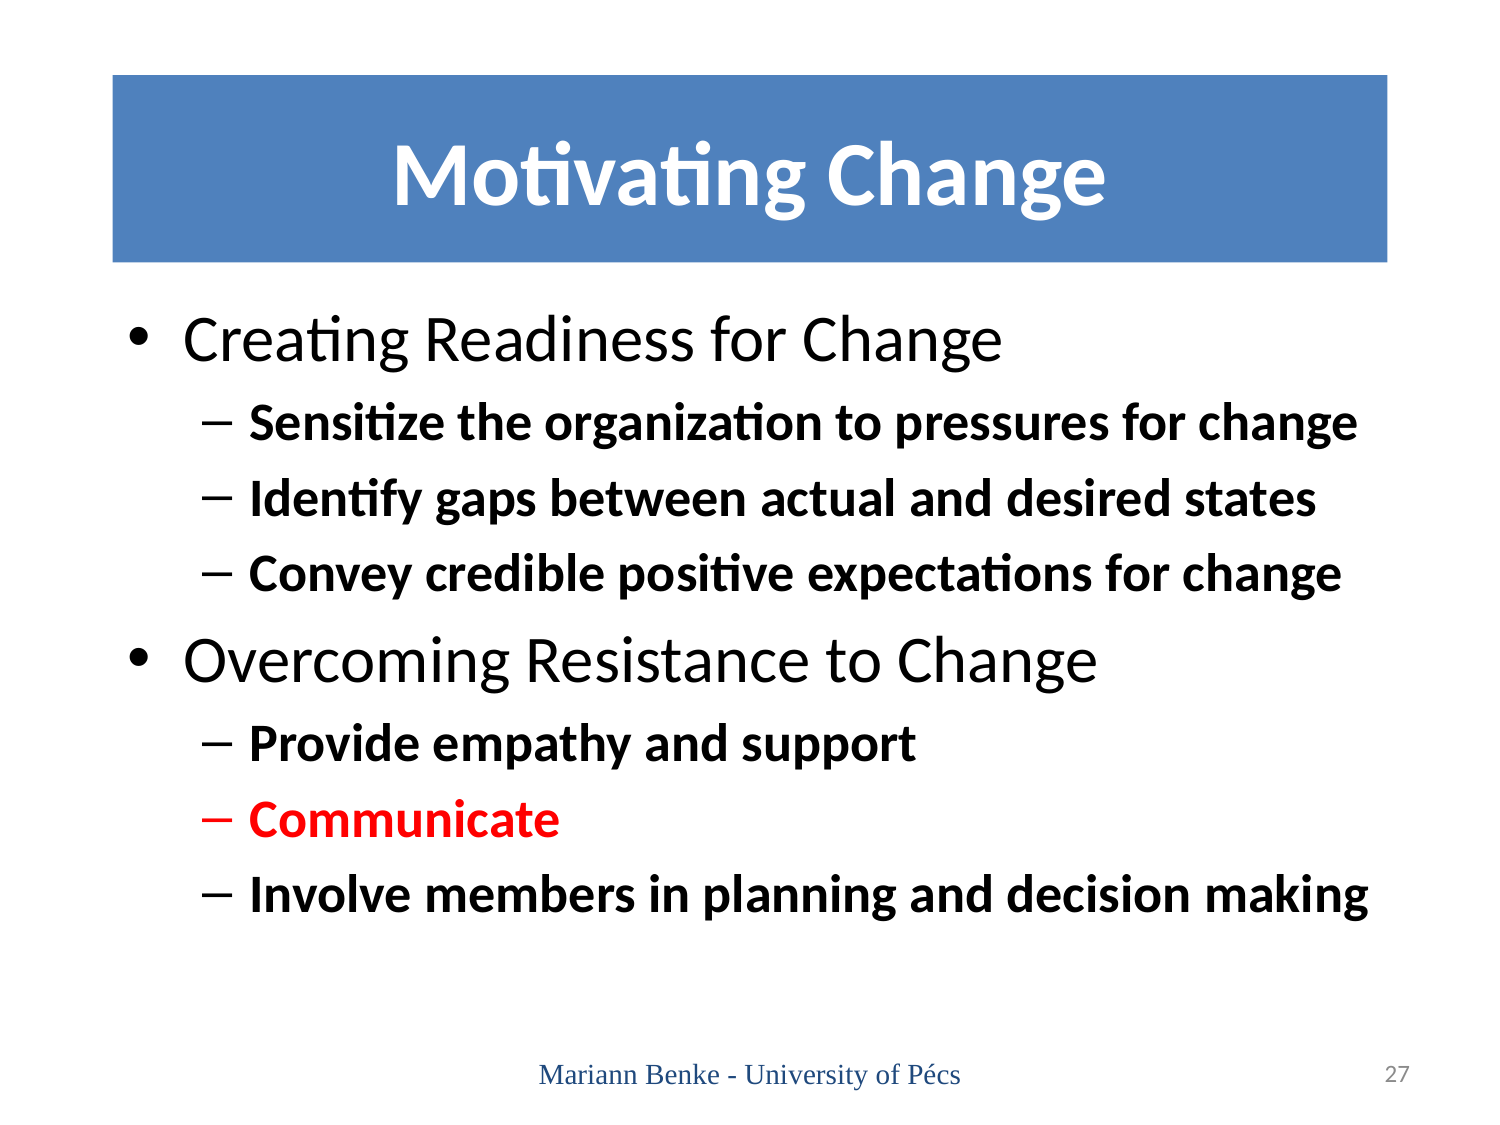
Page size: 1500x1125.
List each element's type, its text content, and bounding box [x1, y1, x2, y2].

footer Mariann Benke - University of Pécs [512, 1042, 988, 1103]
title Motivating Change [112, 75, 1388, 263]
list Creating Readiness for Change Sensitize the organization to pressures for change Identify gaps between actual and desired states Convey credible positive expectations for change Overcoming Resistance to Change Provide empathy and support Communicate Involve members in planning and decision making [112, 287, 1438, 1038]
slide_number 27 [1074, 1042, 1425, 1103]
